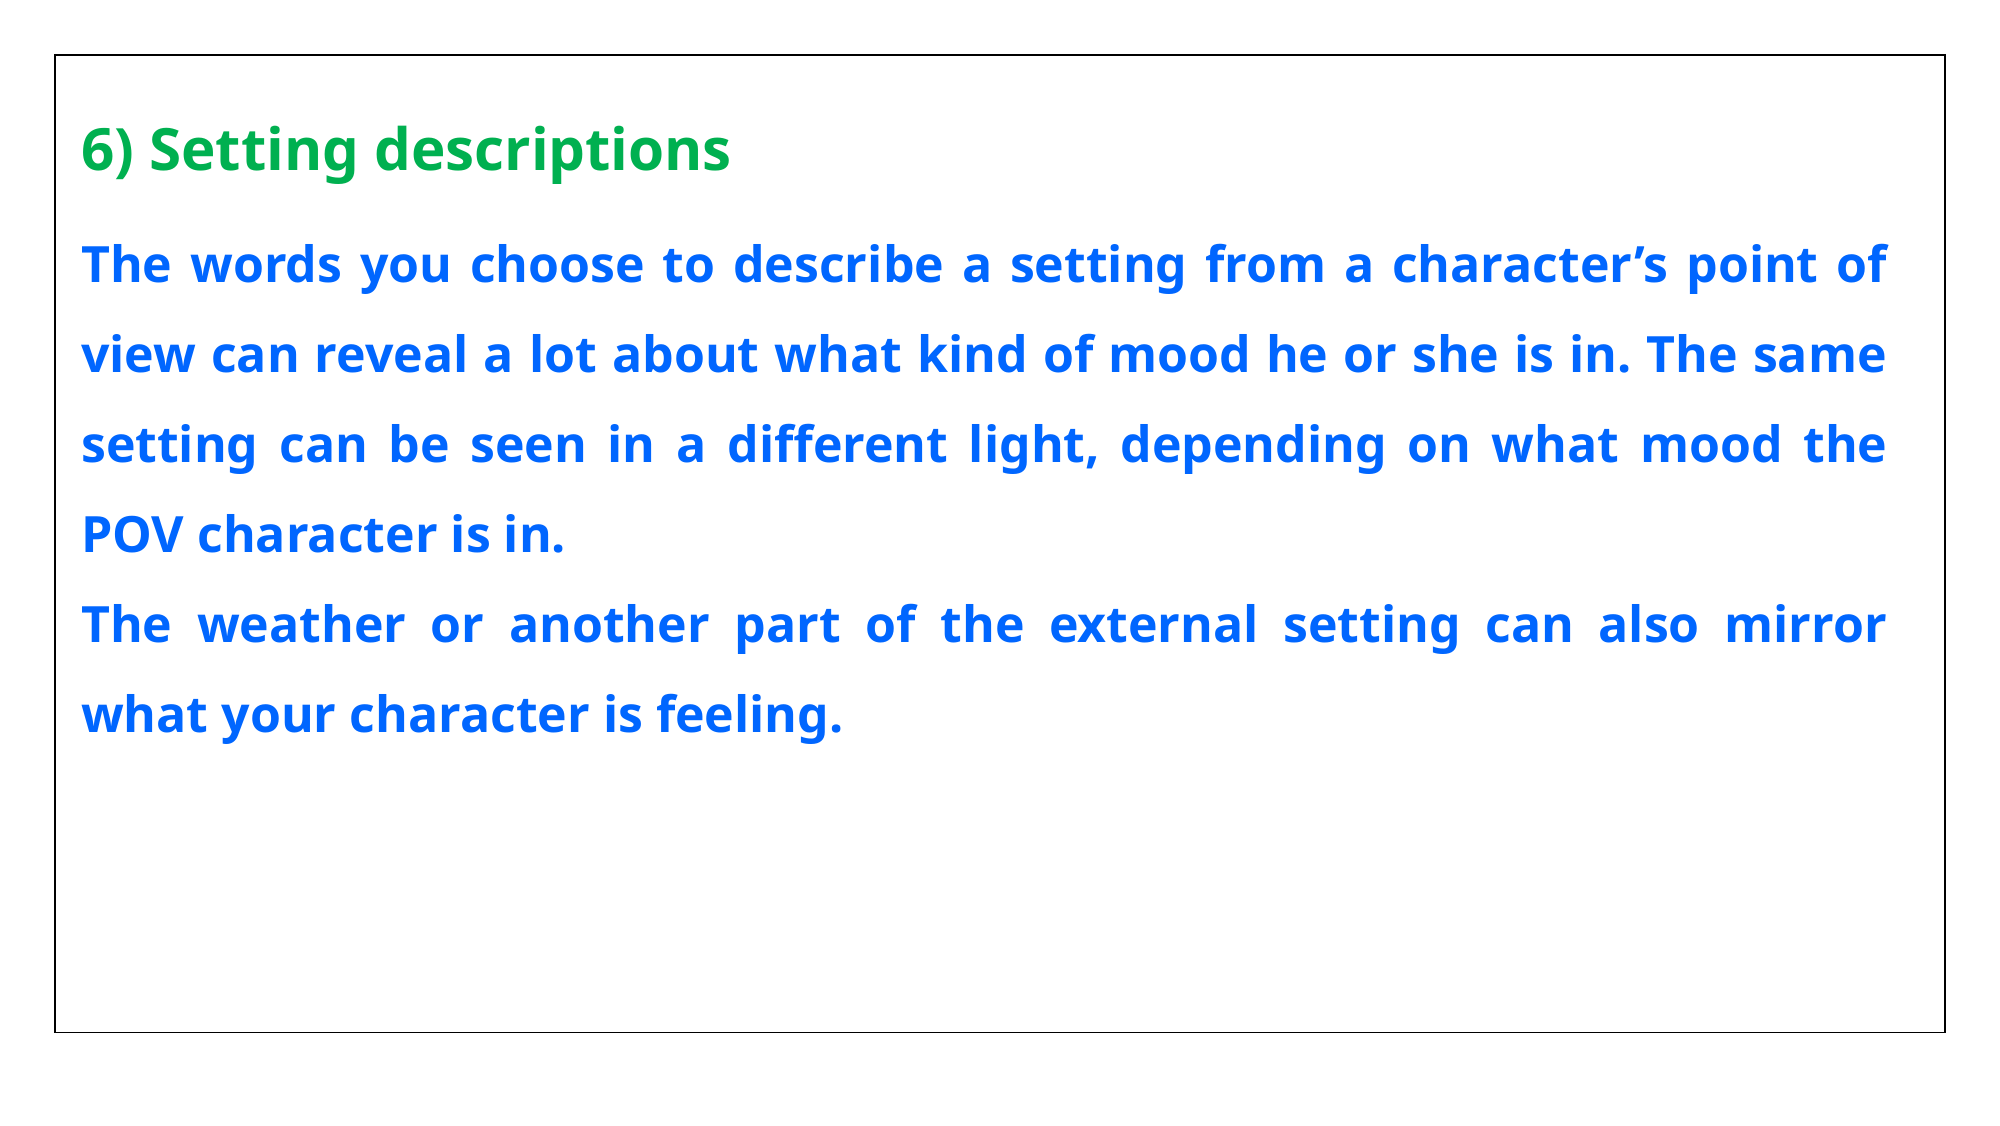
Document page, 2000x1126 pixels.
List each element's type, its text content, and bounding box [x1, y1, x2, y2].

table_header [56, 56, 1944, 1032]
text_box The words you choose to describe a setting from a character’s point of view can reveal a lot about what kind of mood he or she is in. The same setting can be seen in a different light, depending on what mood the POV character is in. The weather or another part of the external setting can also mirror what your character is feeling. [54, 195, 1903, 751]
text_box 6) Setting descriptions [54, 69, 1844, 190]
